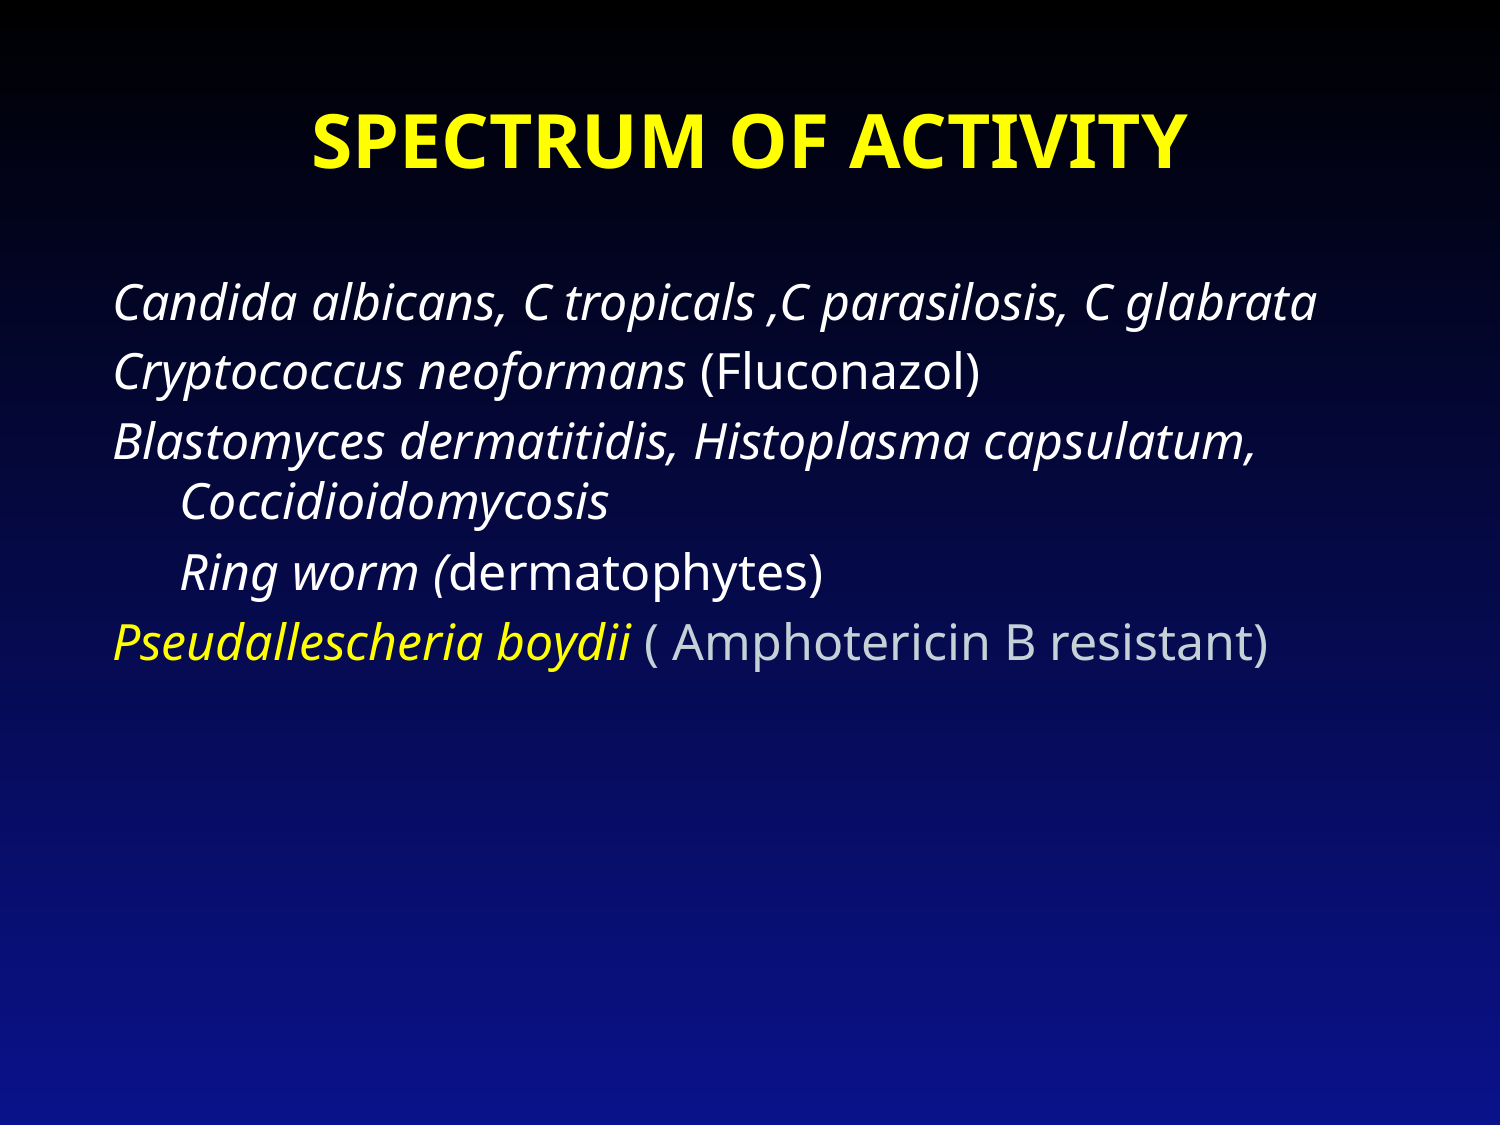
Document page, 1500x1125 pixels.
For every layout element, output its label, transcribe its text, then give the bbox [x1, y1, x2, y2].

title SPECTRUM OF ACTIVITY [75, 45, 1425, 233]
list Candida albicans, C tropicals ,C parasilosis, C glabrata Cryptococcus neoformans (Fluconazol) Blastomyces dermatitidis, Histoplasma capsulatum, Coccidioidomycosis Ring worm (dermatophytes) Pseudallescheria boydii ( Amphotericin B resistant) [75, 262, 1425, 1035]
